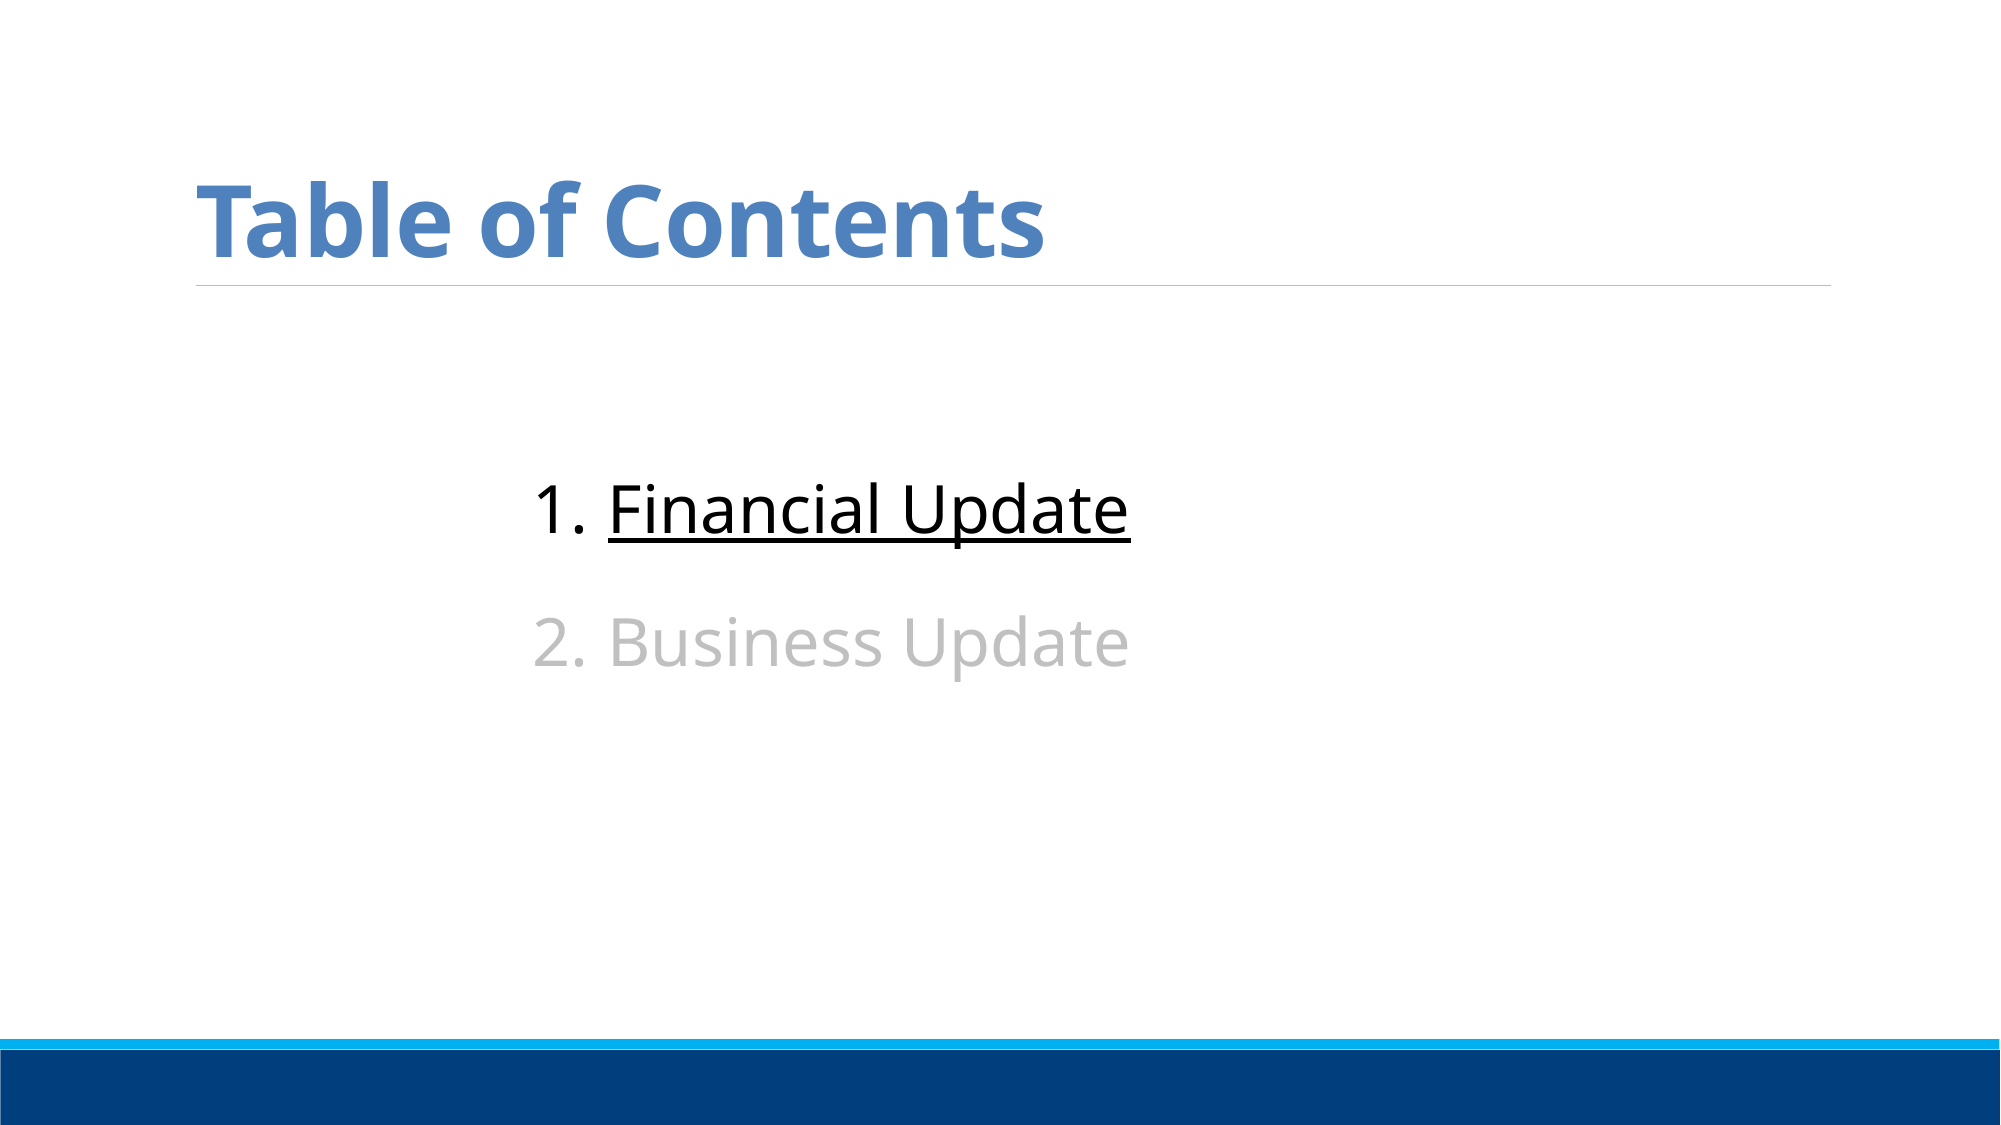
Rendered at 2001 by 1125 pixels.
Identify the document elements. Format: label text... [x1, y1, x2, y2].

title Table of Contents [180, 47, 1830, 285]
text_box Financial Update Business Update [517, 459, 1331, 688]
